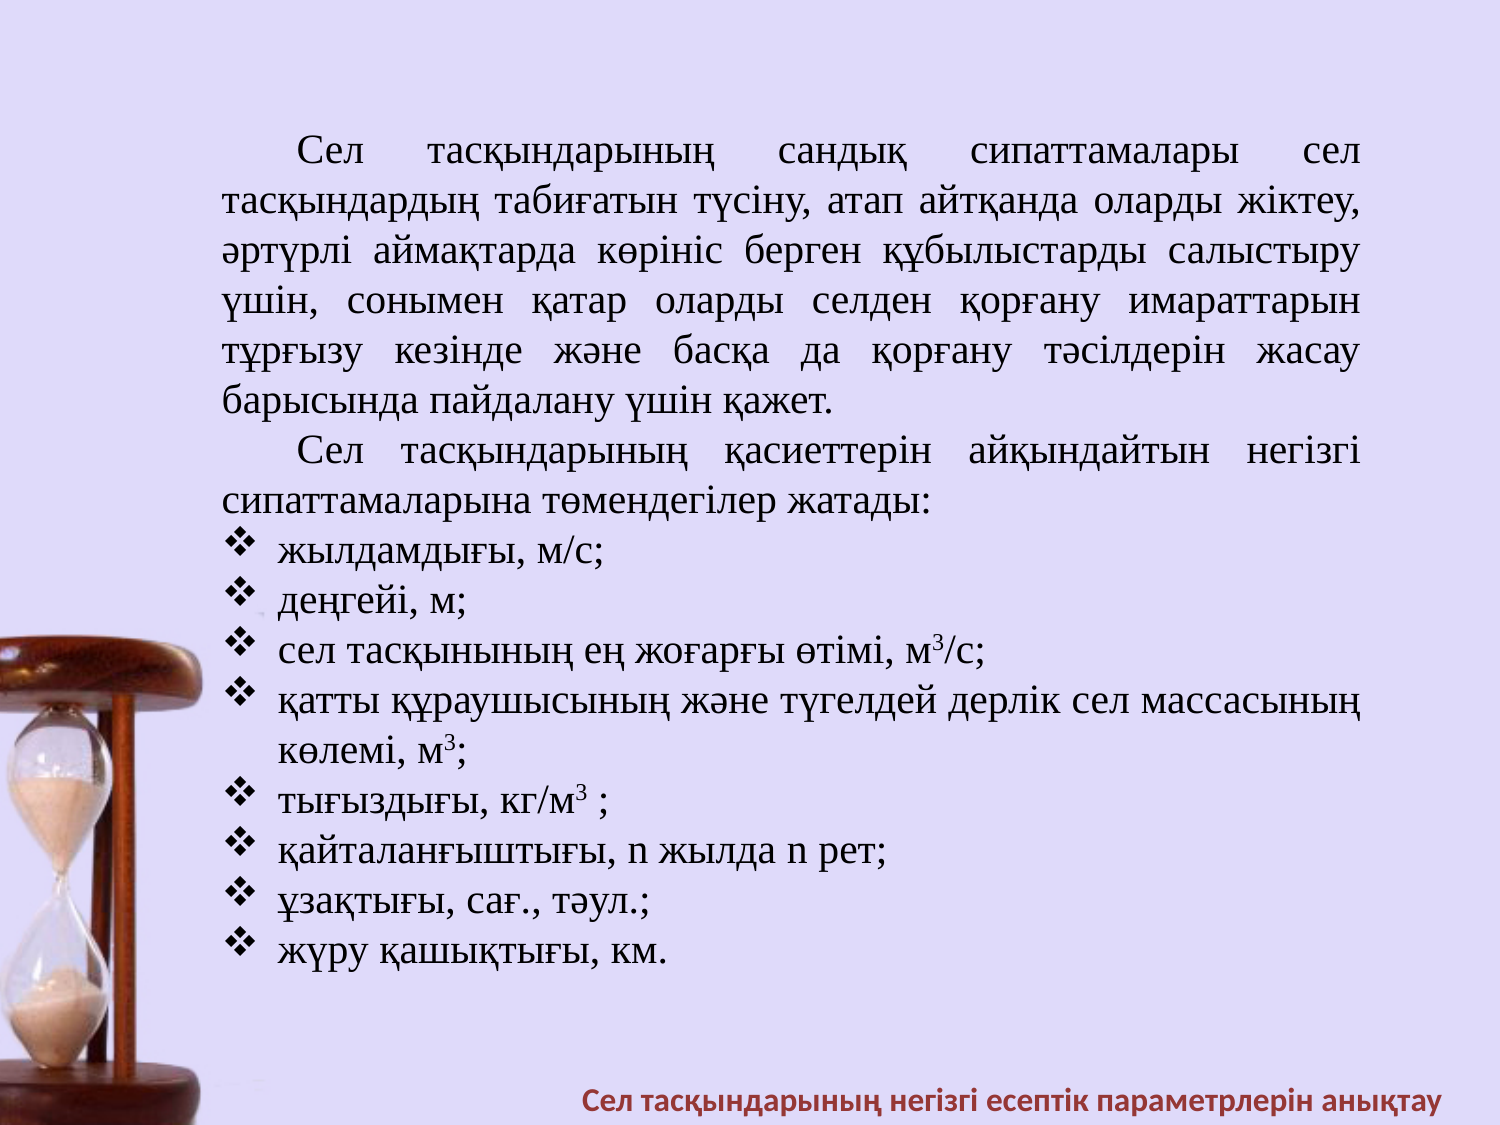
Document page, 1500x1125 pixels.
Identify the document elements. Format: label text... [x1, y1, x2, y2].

text_box Сел тасқындарының негізгі есептік параметрлерін анықтау [537, 1070, 1500, 1125]
text_box Сел тасқындарының сандық сипаттамалары сел тасқындардың табиғатын түсіну, атап айтқанда оларды жіктеу, әртүрлі аймақтарда көрініс берген құбылыстарды салыстыру үшін, сонымен қатар оларды селден қорғану имараттарын тұрғызу кезінде және басқа да қорғану тәсілдерін жасау барысында пайдалану үшін қажет. Сел тасқындарының қасиеттерін айқындайтын негізгі сипаттамаларына төмендегілер жатады: жылдамдығы, м/с; деңгейі, м; сел тасқынының ең жоғарғы өтімі, м3/с; қатты құраушысының және түгелдей дерлік сел массасының көлемі, м3; тығыздығы, кг/м3 ; қайталанғыштығы, n жылда n рет; ұзақтығы, сағ., тәул.; жүру қашықтығы, км. [206, 113, 1376, 1019]
picture [0, 0, 1500, 1125]
